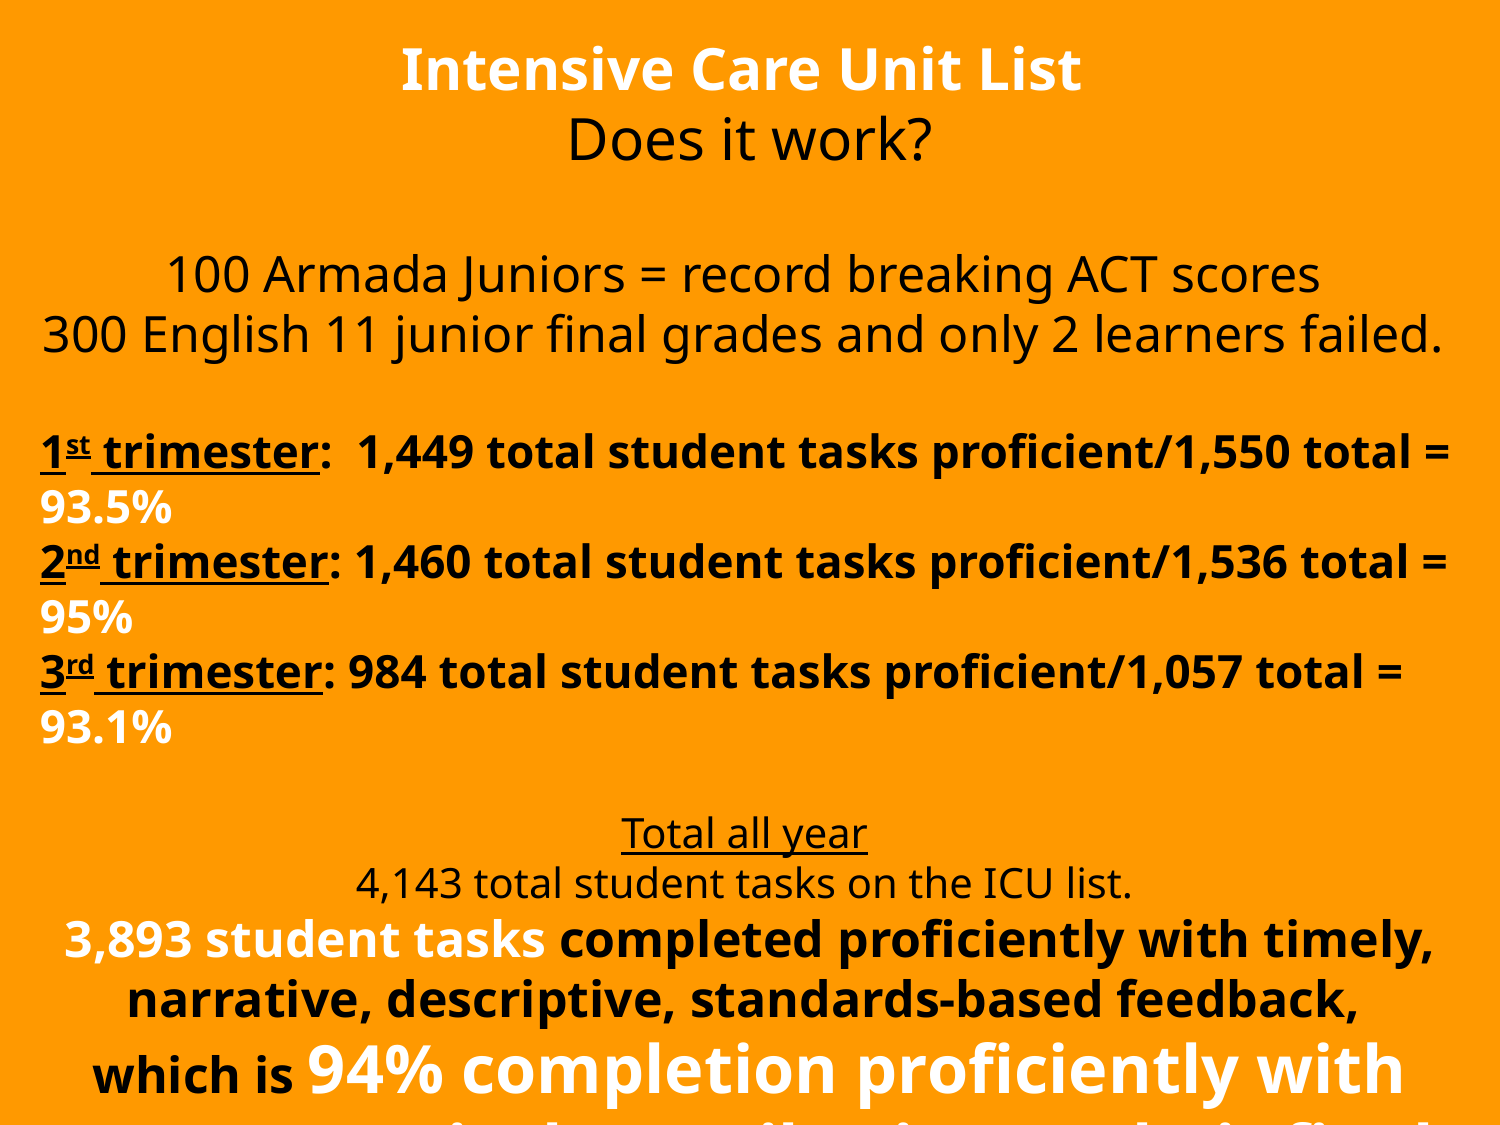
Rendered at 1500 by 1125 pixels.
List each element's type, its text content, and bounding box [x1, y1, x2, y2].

text_box Intensive Care Unit List Does it work? 100 Armada Juniors = record breaking ACT scores 300 English 11 junior final grades and only 2 learners failed. 1st trimester: 1,449 total student tasks proficient/1,550 total = 93.5% 2nd trimester: 1,460 total student tasks proficient/1,536 total = 95% 3rd trimester: 984 total student tasks proficient/1,057 total = 93.1% Total all year 4,143 total student tasks on the ICU list. 3,893 student tasks completed proficiently with timely, narrative, descriptive, standards-based feedback, which is 94% completion proficiently with zero numerical contribution to their final grade.  [24, 24, 1475, 1125]
